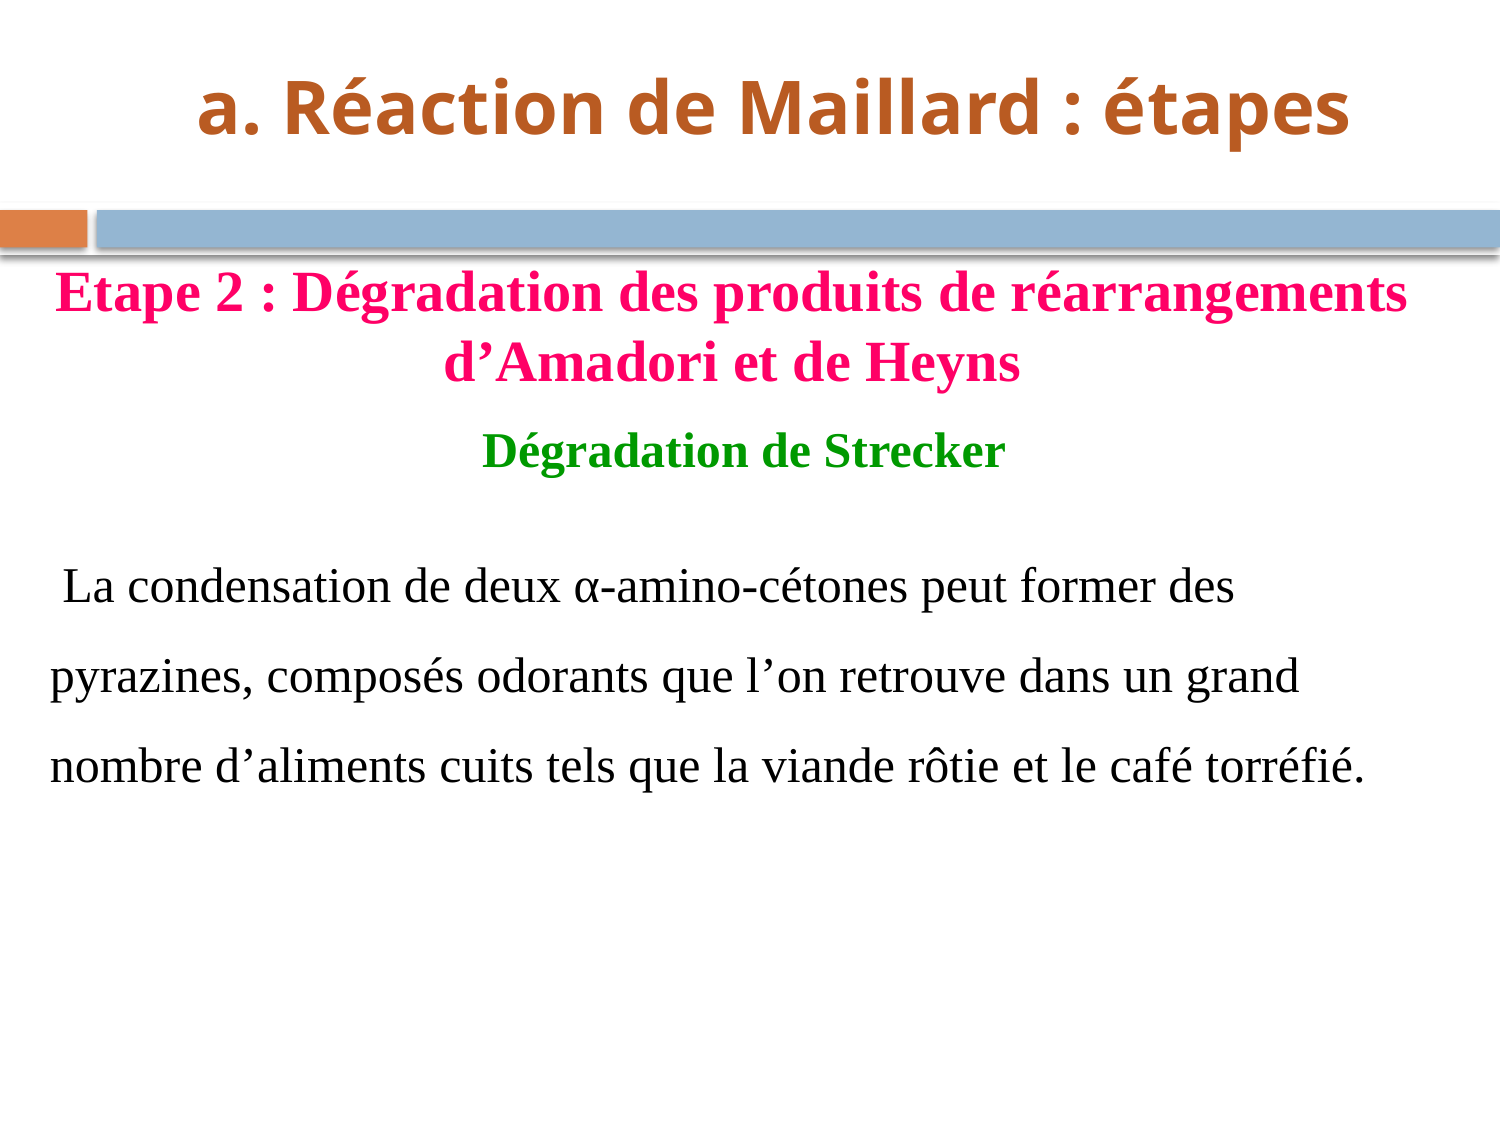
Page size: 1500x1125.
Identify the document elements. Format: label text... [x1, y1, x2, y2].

text_box La condensation de deux α-amino-cétones peut former des pyrazines, composés odorants que l’on retrouve dans un grand nombre d’aliments cuits tels que la viande rôtie et le café torréfié. [35, 515, 1465, 801]
text_box Dégradation de Strecker [467, 410, 1033, 485]
text_box a. Réaction de Maillard : étapes [65, 23, 1485, 186]
text_box Etape 2 : Dégradation des produits de réarrangements d’Amadori et de Heyns [0, 246, 1465, 401]
